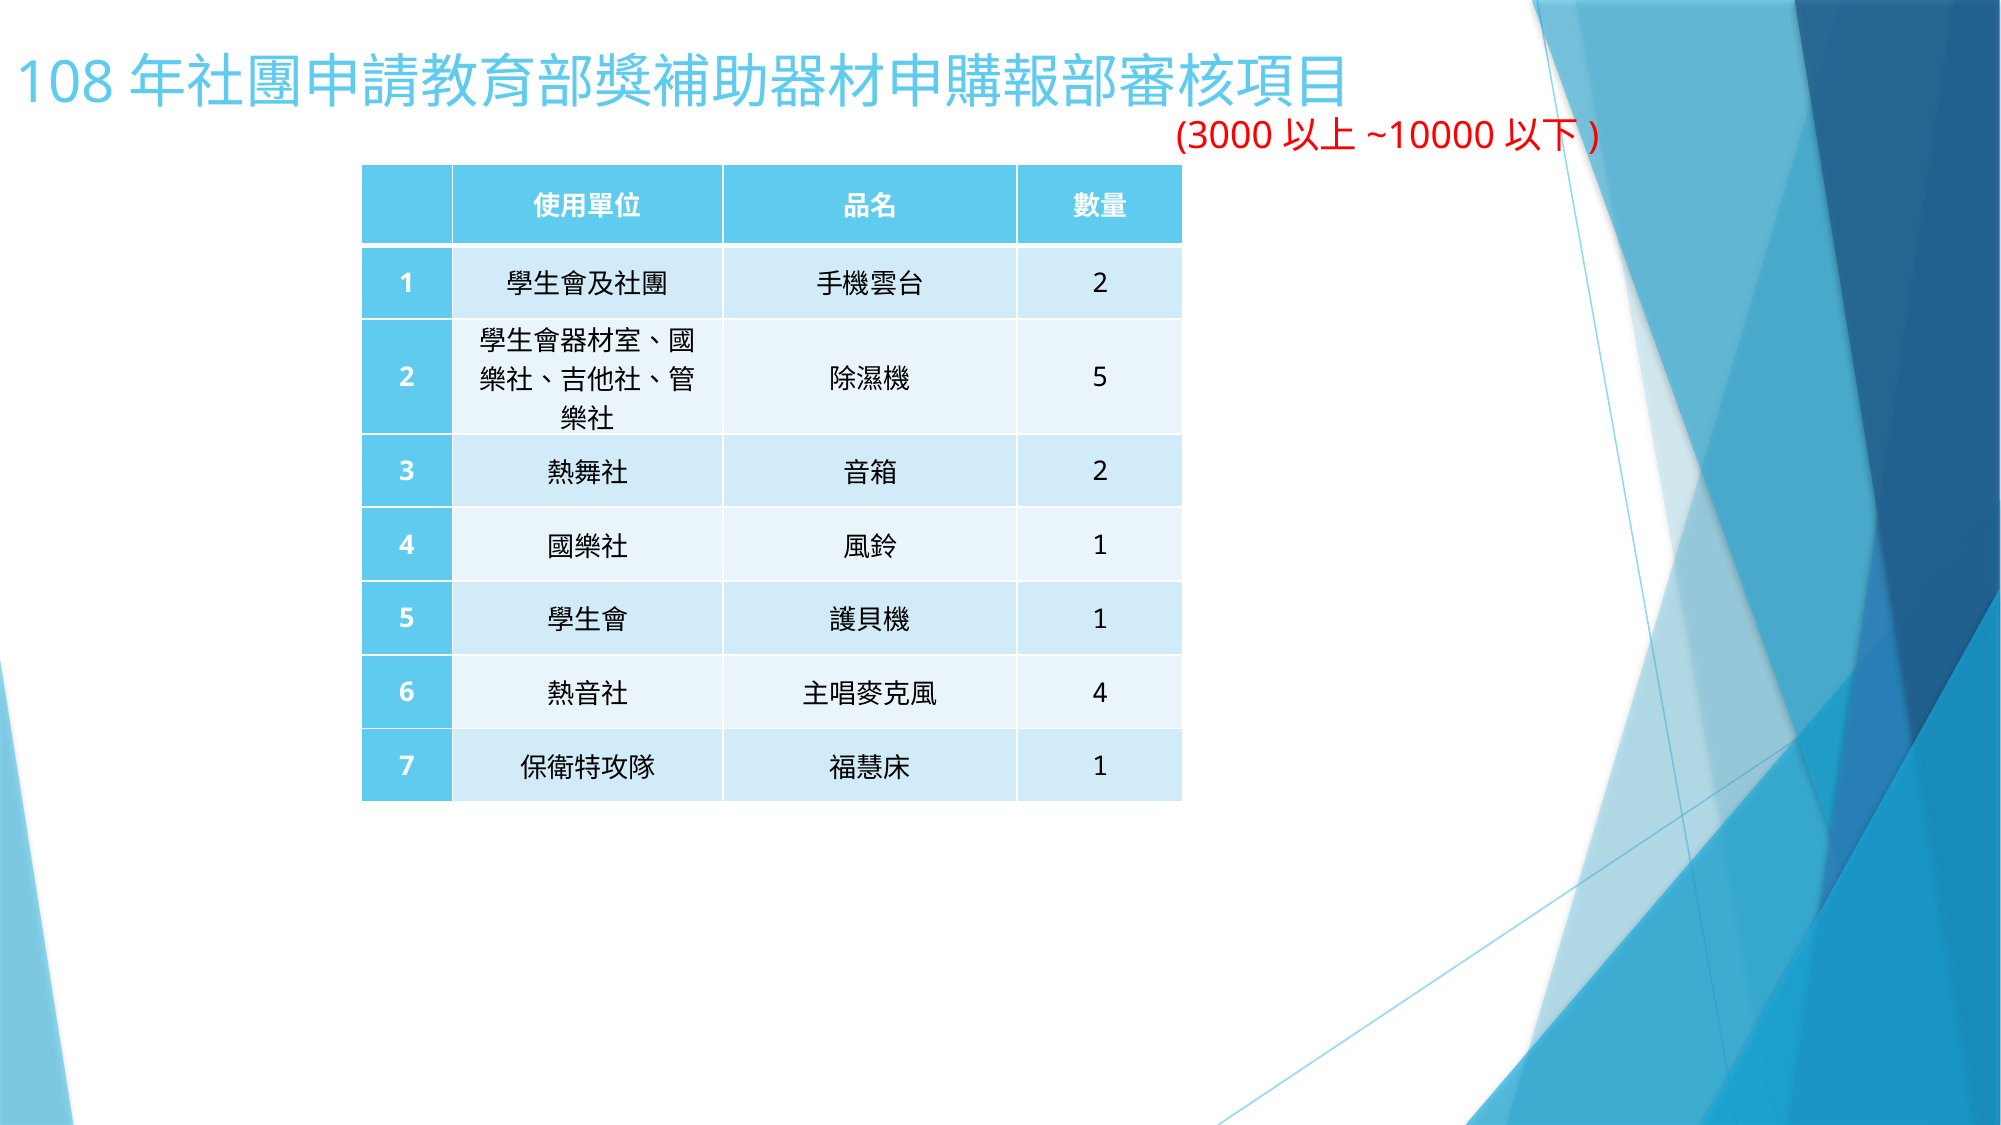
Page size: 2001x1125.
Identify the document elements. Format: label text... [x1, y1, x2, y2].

table_header [362, 165, 452, 243]
table_header 使用單位 [453, 165, 722, 243]
table_cell 福慧床 [724, 729, 1016, 801]
table_cell 熱舞社 [453, 435, 722, 506]
table_cell 1 [1018, 729, 1182, 801]
table_cell 5 [362, 582, 452, 654]
table_cell 1 [1018, 582, 1182, 654]
table_header 品名 [724, 165, 1016, 243]
table_cell 4 [1018, 656, 1182, 728]
table_cell 3 [362, 435, 452, 506]
table_cell 2 [362, 320, 452, 433]
table_cell 學生會 [453, 582, 722, 654]
table_cell 7 [362, 729, 452, 801]
table_cell 學生會及社團 [453, 248, 722, 318]
table_cell 5 [1018, 320, 1182, 433]
table_header 數量 [1018, 165, 1182, 243]
table_cell 學生會器材室、國樂社、吉他社、管樂社 [453, 320, 722, 433]
table_cell 手機雲台 [724, 248, 1016, 318]
table_cell 6 [362, 656, 452, 728]
table_cell 1 [1018, 508, 1182, 580]
table_cell 1 [362, 248, 452, 318]
title 108年社團申請教育部獎補助器材申購報部審核項目 [0, 36, 1434, 116]
table_cell 風鈴 [724, 508, 1016, 580]
table_cell 除濕機 [724, 320, 1016, 433]
table_cell 國樂社 [453, 508, 722, 580]
table_cell 4 [362, 508, 452, 580]
table_cell 2 [1018, 435, 1182, 506]
table_cell 2 [1018, 248, 1182, 318]
table_cell 音箱 [724, 435, 1016, 506]
table_cell 主唱麥克風 [724, 656, 1016, 728]
table_cell 護貝機 [724, 582, 1016, 654]
text_box (3000以上~10000以下) [1161, 103, 1615, 163]
table_cell 熱音社 [453, 656, 722, 728]
table_cell 保衛特攻隊 [453, 729, 722, 801]
